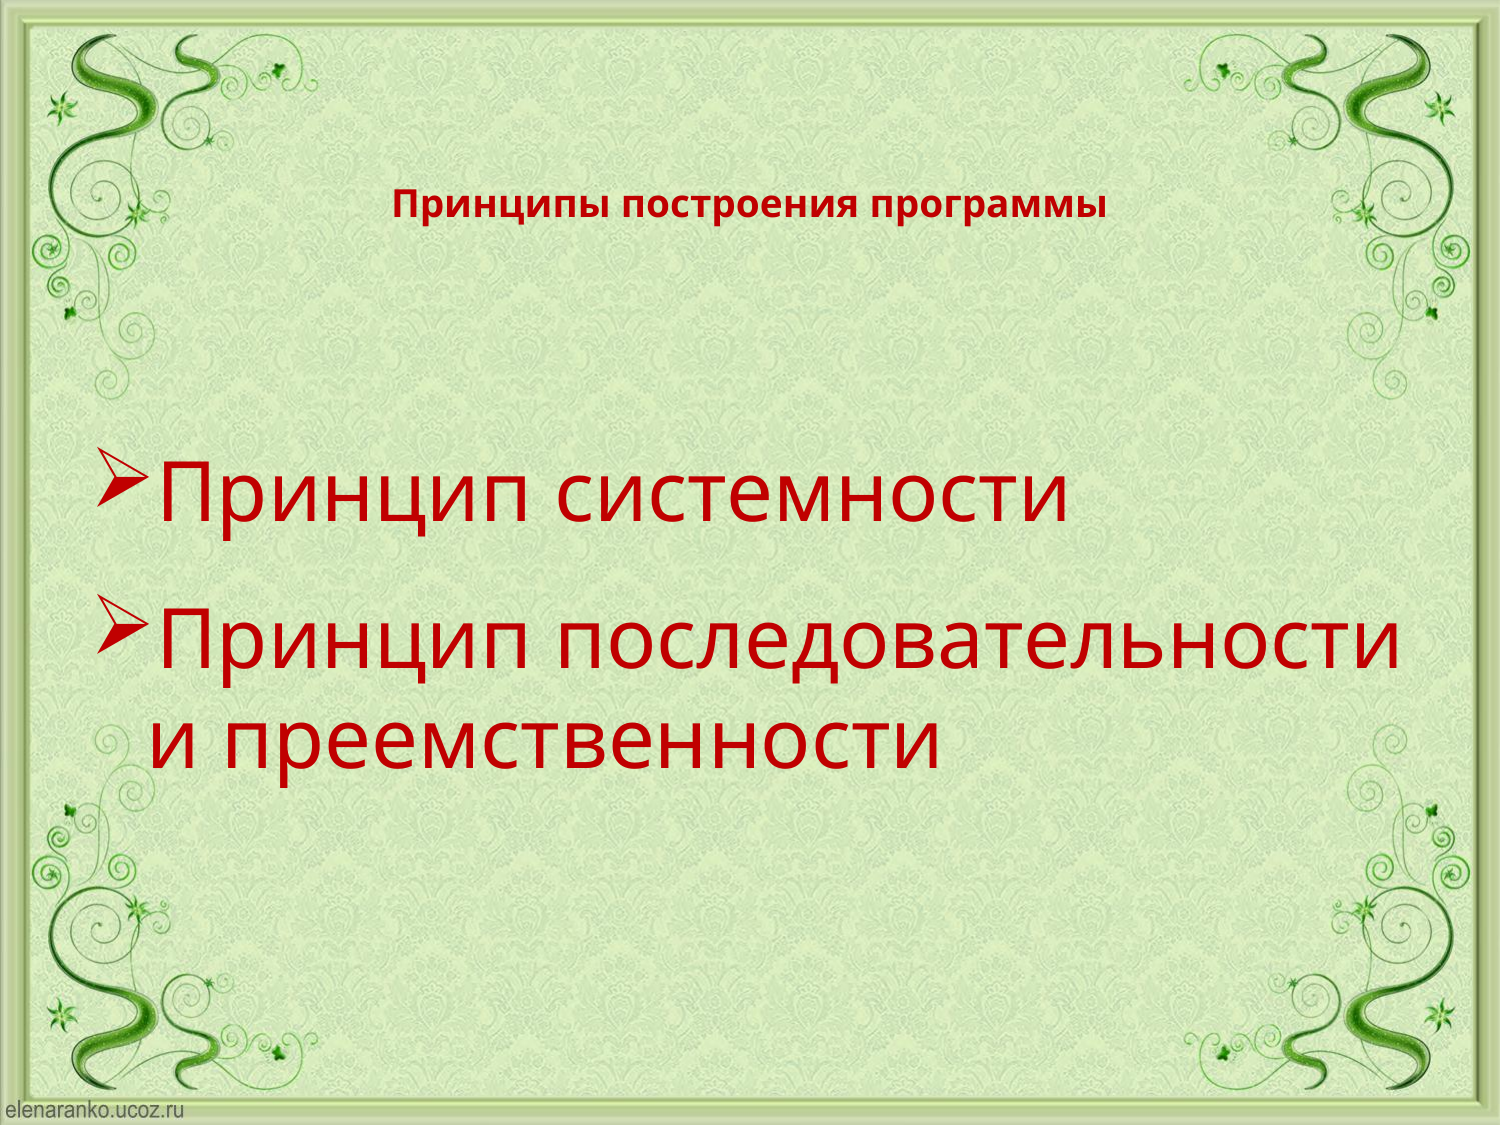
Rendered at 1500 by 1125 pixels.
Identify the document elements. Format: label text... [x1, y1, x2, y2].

picture [0, 0, 1500, 1125]
list Принцип системности Принцип последовательности и преемственности [75, 262, 1425, 1005]
title Принципы построения программы [75, 45, 1425, 233]
